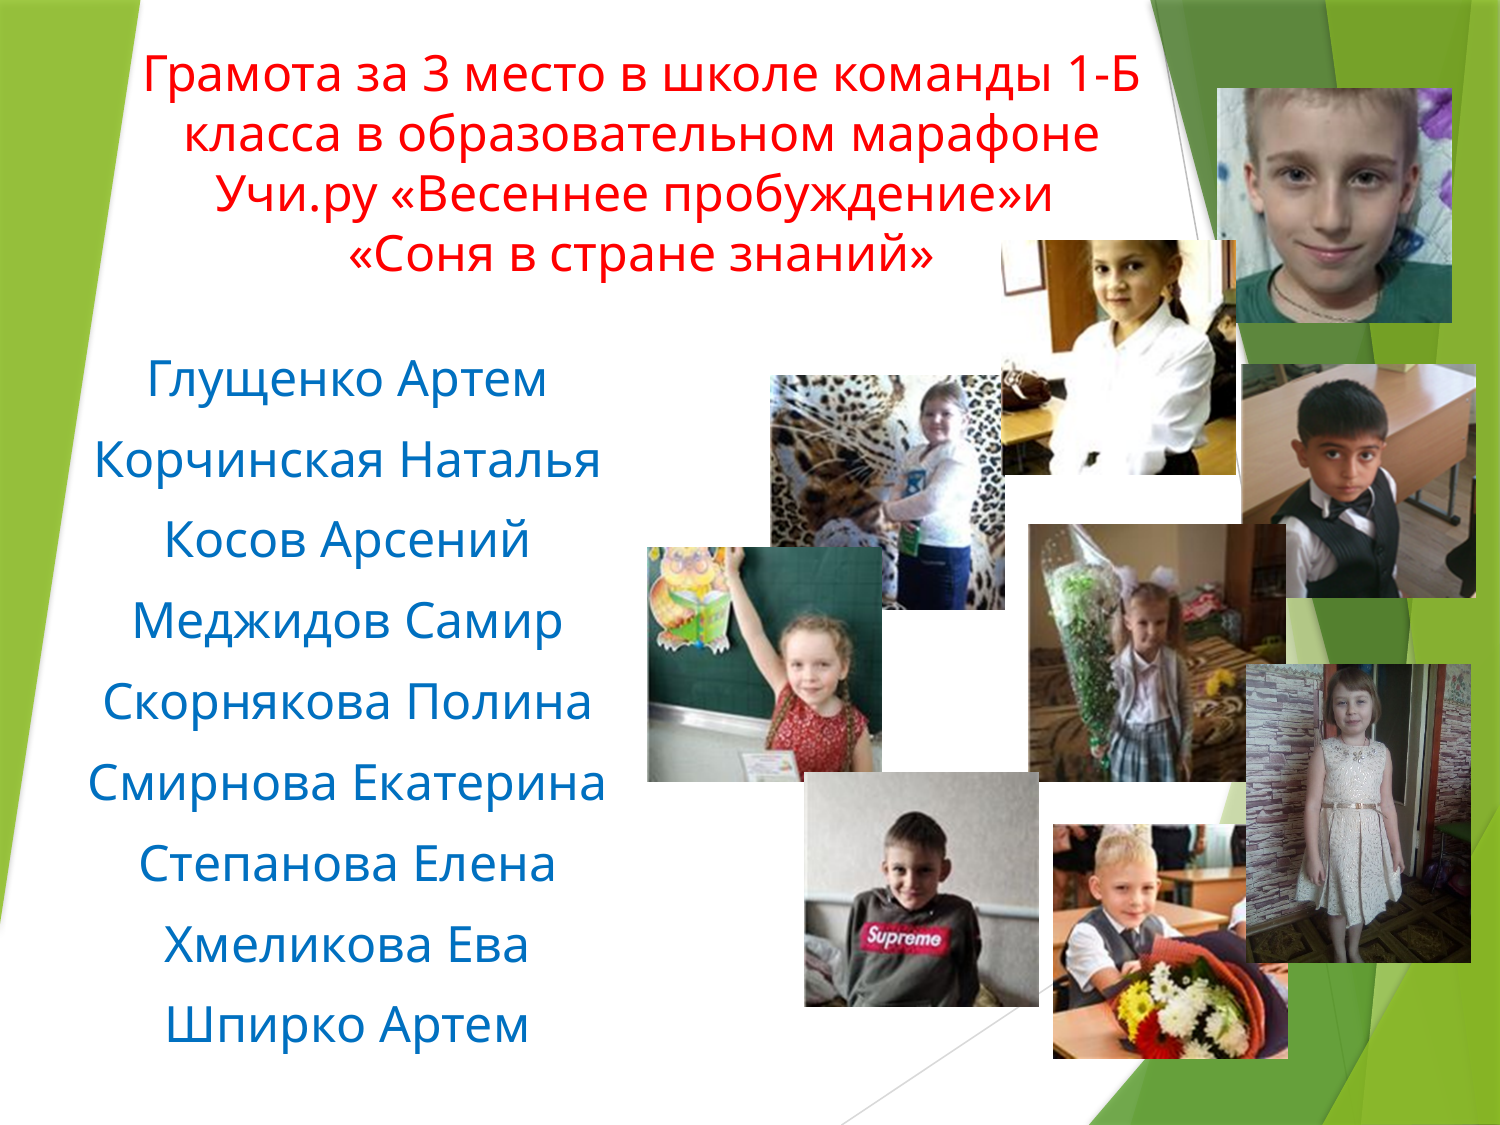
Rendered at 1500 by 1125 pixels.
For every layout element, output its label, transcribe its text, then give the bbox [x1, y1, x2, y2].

title Грамота за 3 место в школе команды 1-Б класса в образовательном марафоне Учи.ру «Весеннее пробуждение»и «Соня в стране знаний» [113, 50, 1171, 289]
subtitle Глущенко Артем Корчинская Наталья Косов Арсений Меджидов Самир Скорнякова Полина Смирнова Екатерина Степанова Елена Хмеликова Ева Шпирко Артем [59, 338, 637, 1103]
picture [647, 87, 1477, 1059]
